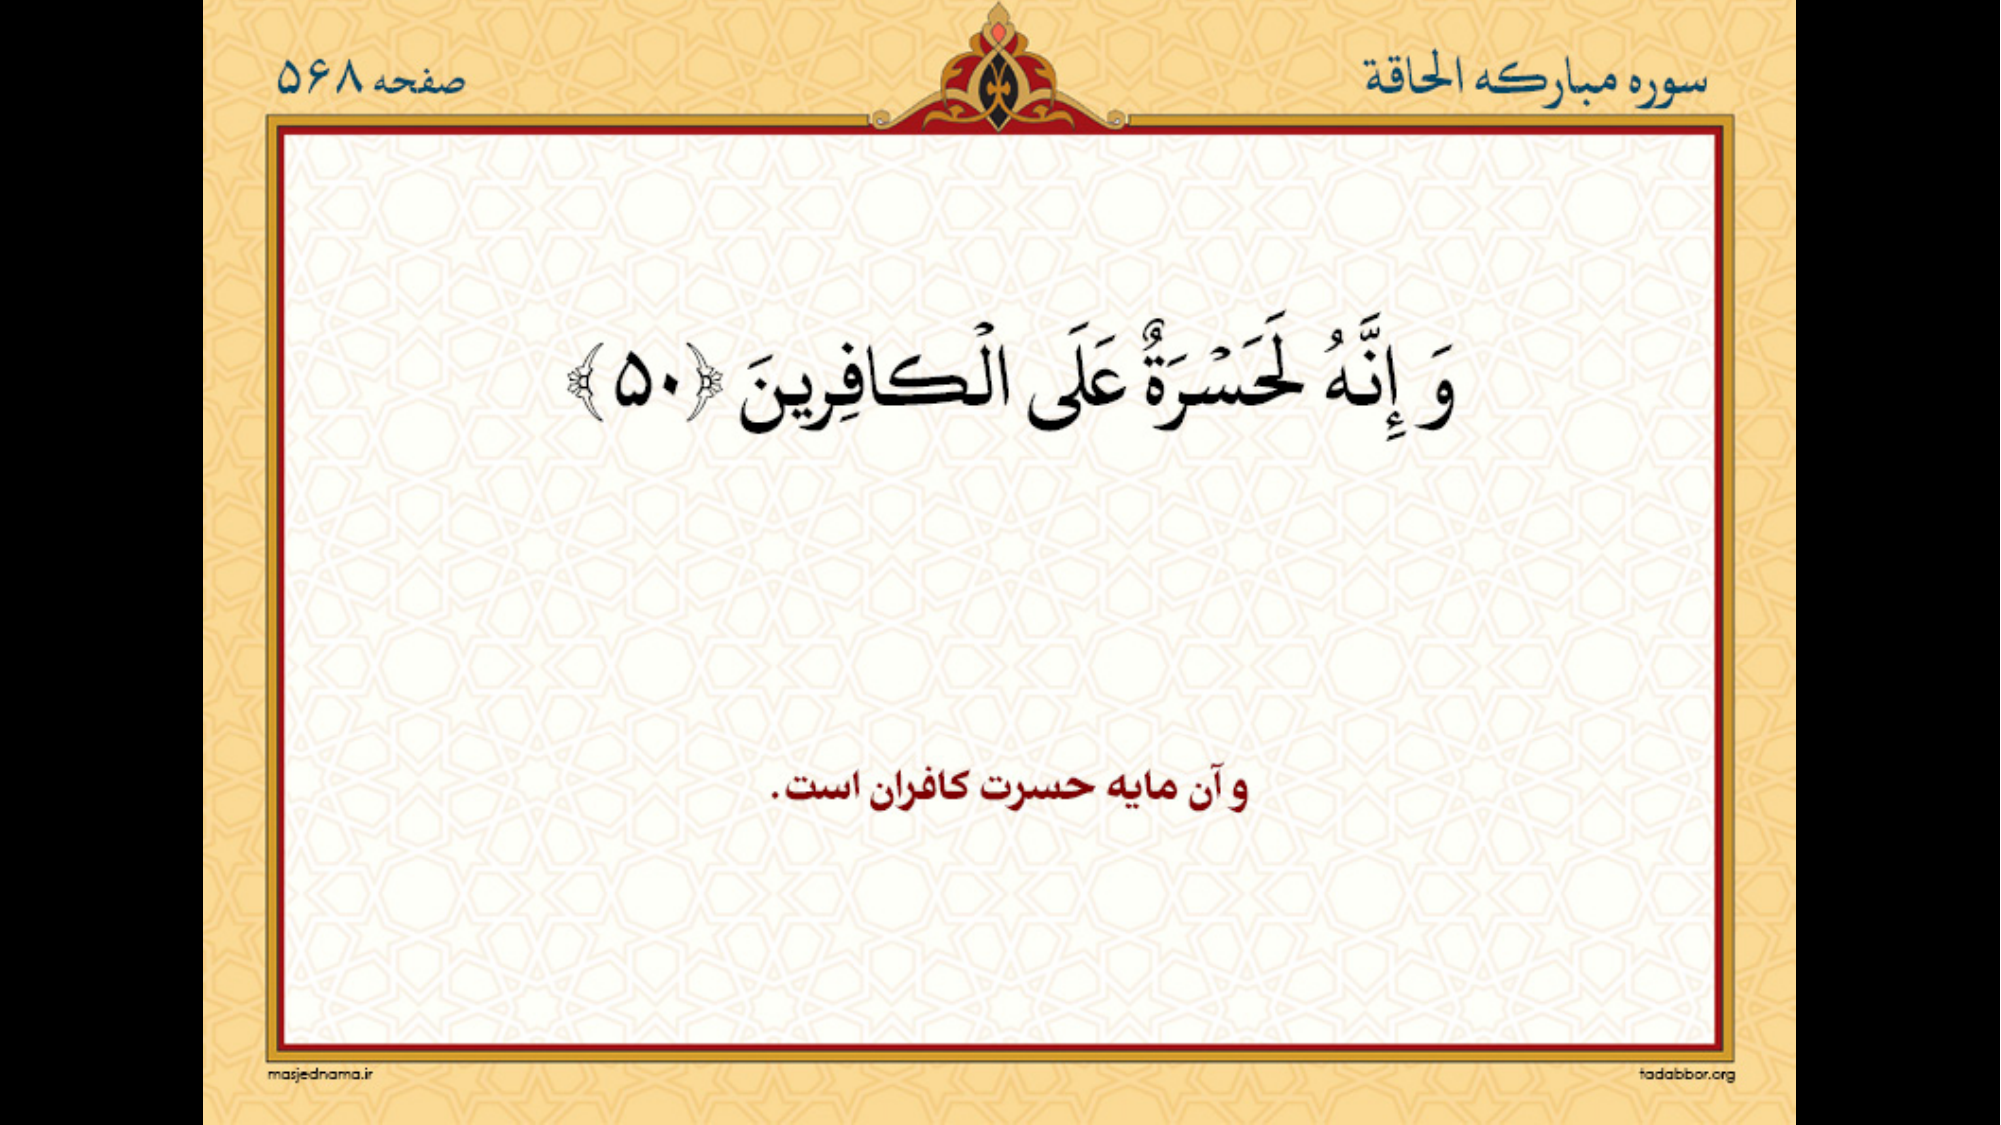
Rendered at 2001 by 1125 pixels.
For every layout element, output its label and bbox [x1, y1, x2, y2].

picture [203, 0, 1796, 1125]
